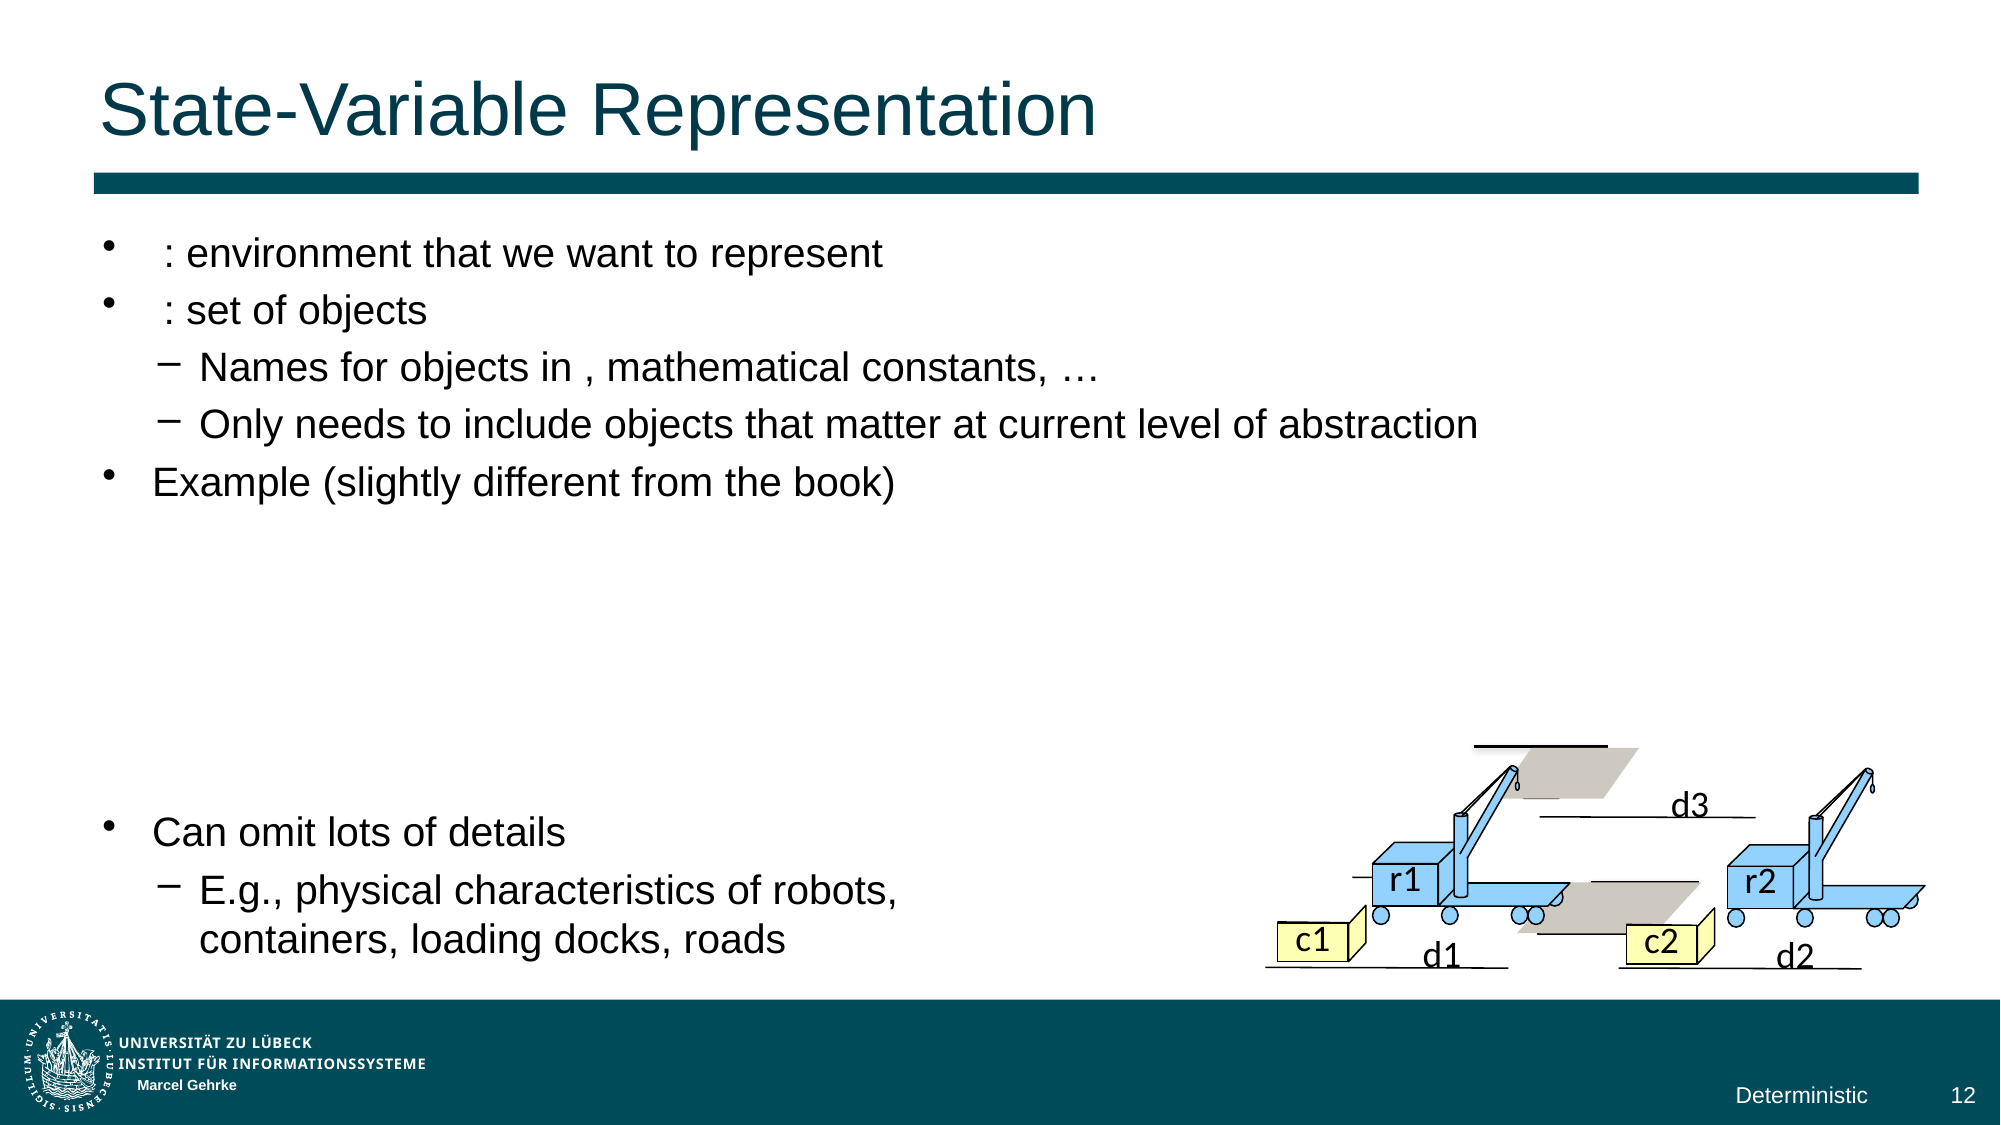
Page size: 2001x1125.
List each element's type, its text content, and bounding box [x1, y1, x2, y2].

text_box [1265, 746, 1926, 970]
slide_number Deterministic [1992, 1073, 2000, 1106]
footer Marcel Gehrke [0, 1068, 504, 1101]
title State-Variable Representation [99, 52, 1919, 161]
slide_number 12 [1524, 1073, 1992, 1106]
